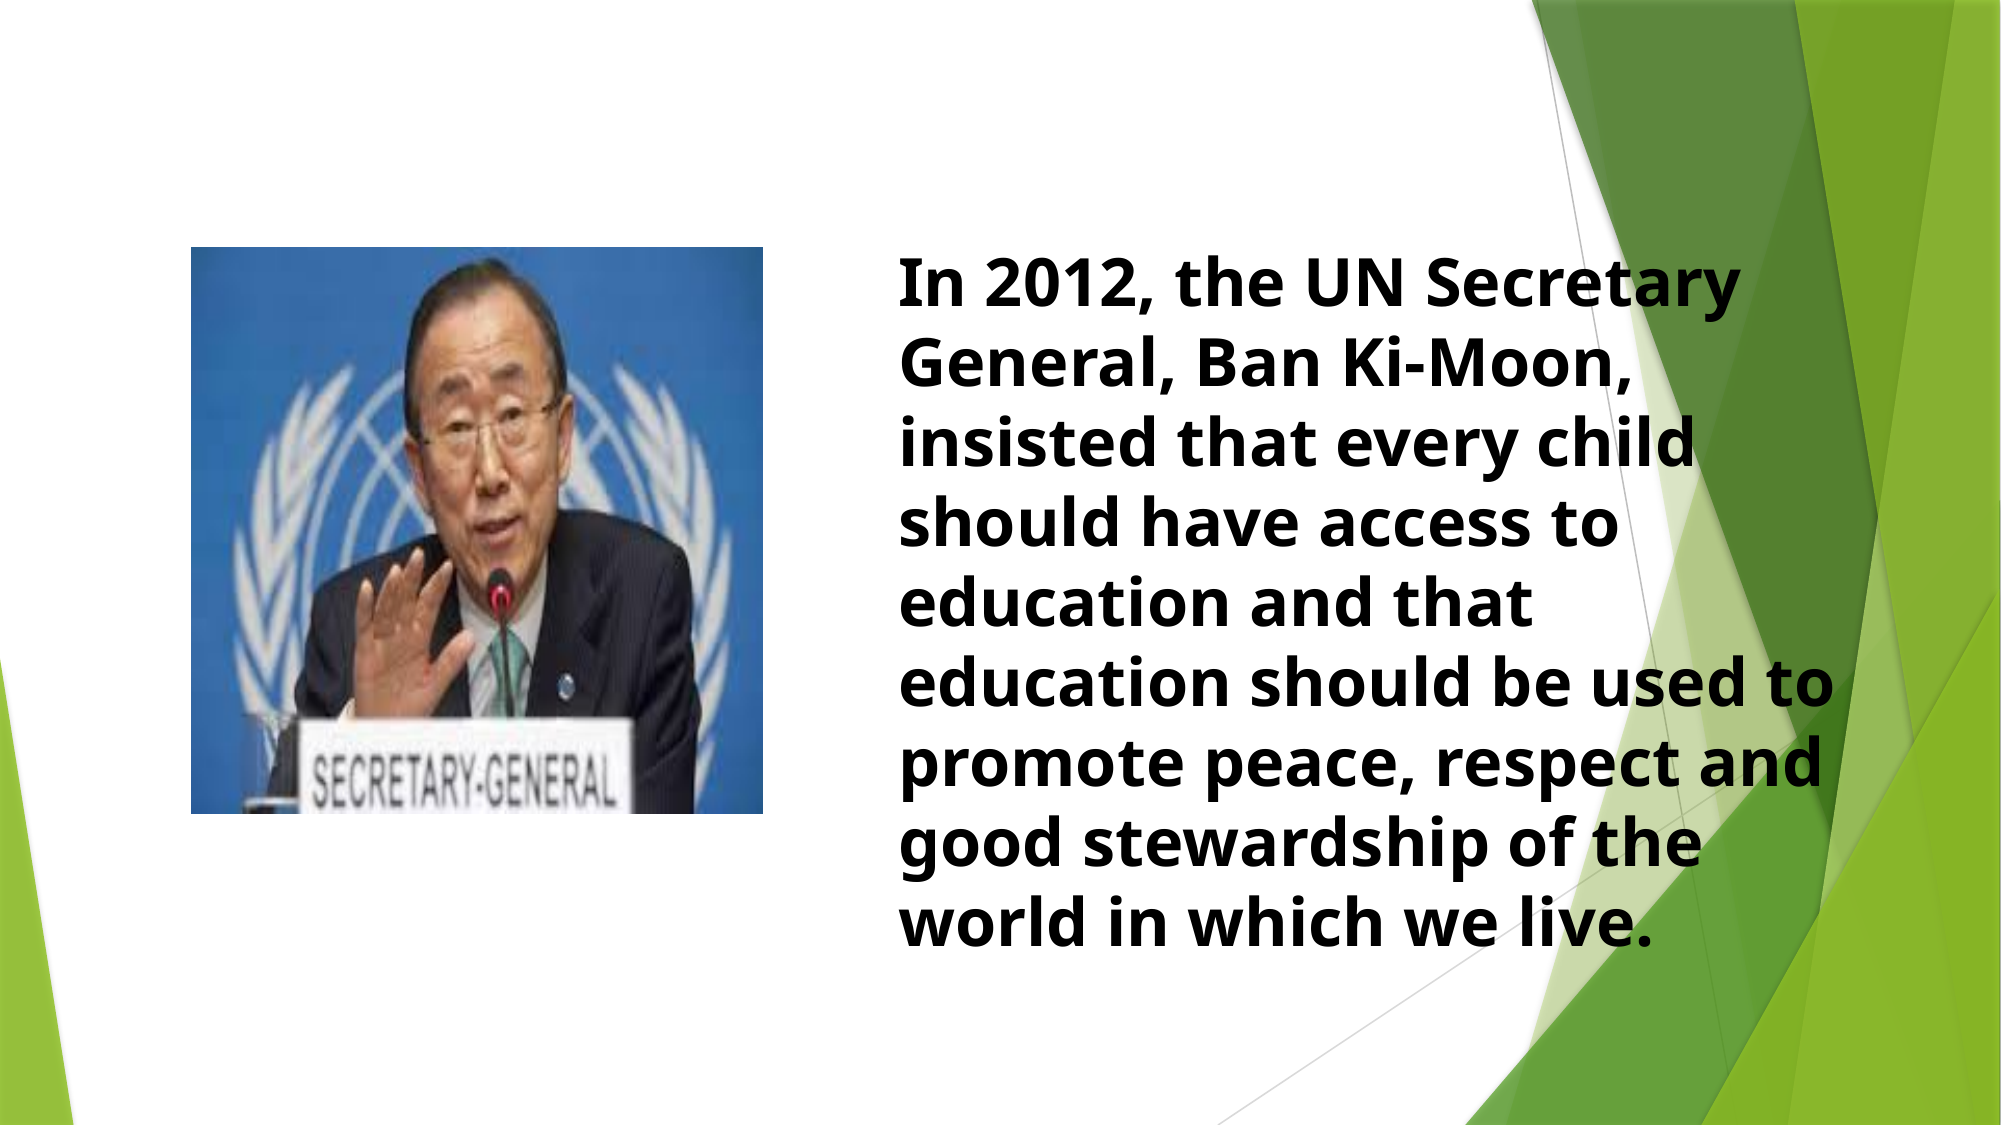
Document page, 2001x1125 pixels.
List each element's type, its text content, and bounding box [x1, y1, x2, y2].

text_box In 2012, the UN Secretary General, Ban Ki-Moon, insisted that every child should have access to education and that education should be used to promote peace, respect and good stewardship of the world in which we live. [883, 232, 1884, 968]
picture [191, 247, 764, 815]
